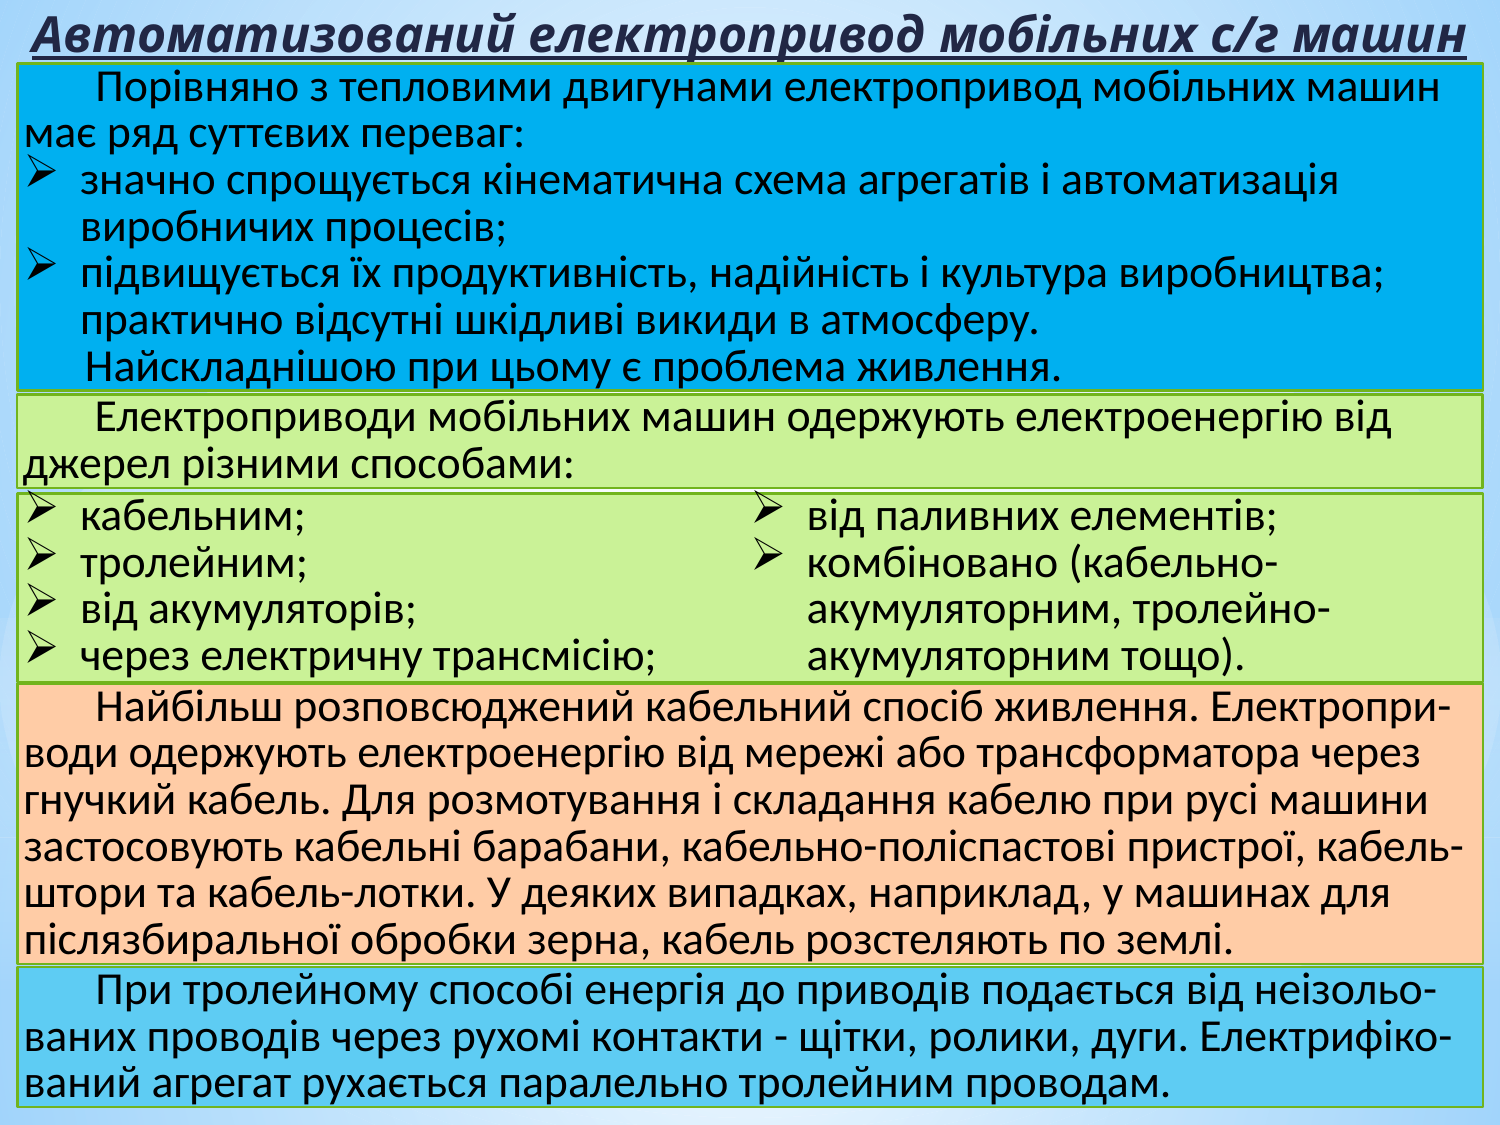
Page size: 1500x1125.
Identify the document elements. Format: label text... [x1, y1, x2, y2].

text_box кабельним; тролейним; від акумуляторів; через електричну трансмісію; від паливних елементів; комбіновано (кабельно-акумуляторним, тролейно-акумуляторним тощо). [16, 492, 1484, 683]
text_box Електроприводи мобільних машин одержують електроенергію від джерел різними способами: [16, 393, 1484, 489]
text_box При тролейному способі енергія до приводів подається від неізольо-ваних проводів через рухомі контакти - щітки, ролики, дуги. Електрифіко-ваний агрегат рухається паралельно тролейним проводам. [16, 966, 1484, 1108]
text_box Найбільш розповсюджений кабельний спосіб живлення. Електропри-води одержують електроенергію від мережі або трансформатора через гнучкий кабель. Для розмотування і складання кабелю при русі машини застосовують кабельні барабани, кабельно-поліспастові пристрої, кабель-штори та кабель-лотки. У деяких випадках, наприклад, у машинах для післязбиральної обробки зерна, кабель розстеляють по землі. [16, 683, 1484, 965]
text_box Порівняно з тепловими двигунами електропривод мобільних машин має ряд суттєвих переваг: значно спрощується кінематична схема агрегатів і автоматизація виробничих процесів; підвищується їх продуктивність, надійність і культура виробництва; практично відсутні шкідливі викиди в атмосферу. Найскладнішою при цьому є проблема живлення. [16, 62, 1484, 392]
text_box Автоматизований електропривод мобільних с/г машин [17, 11, 1483, 62]
